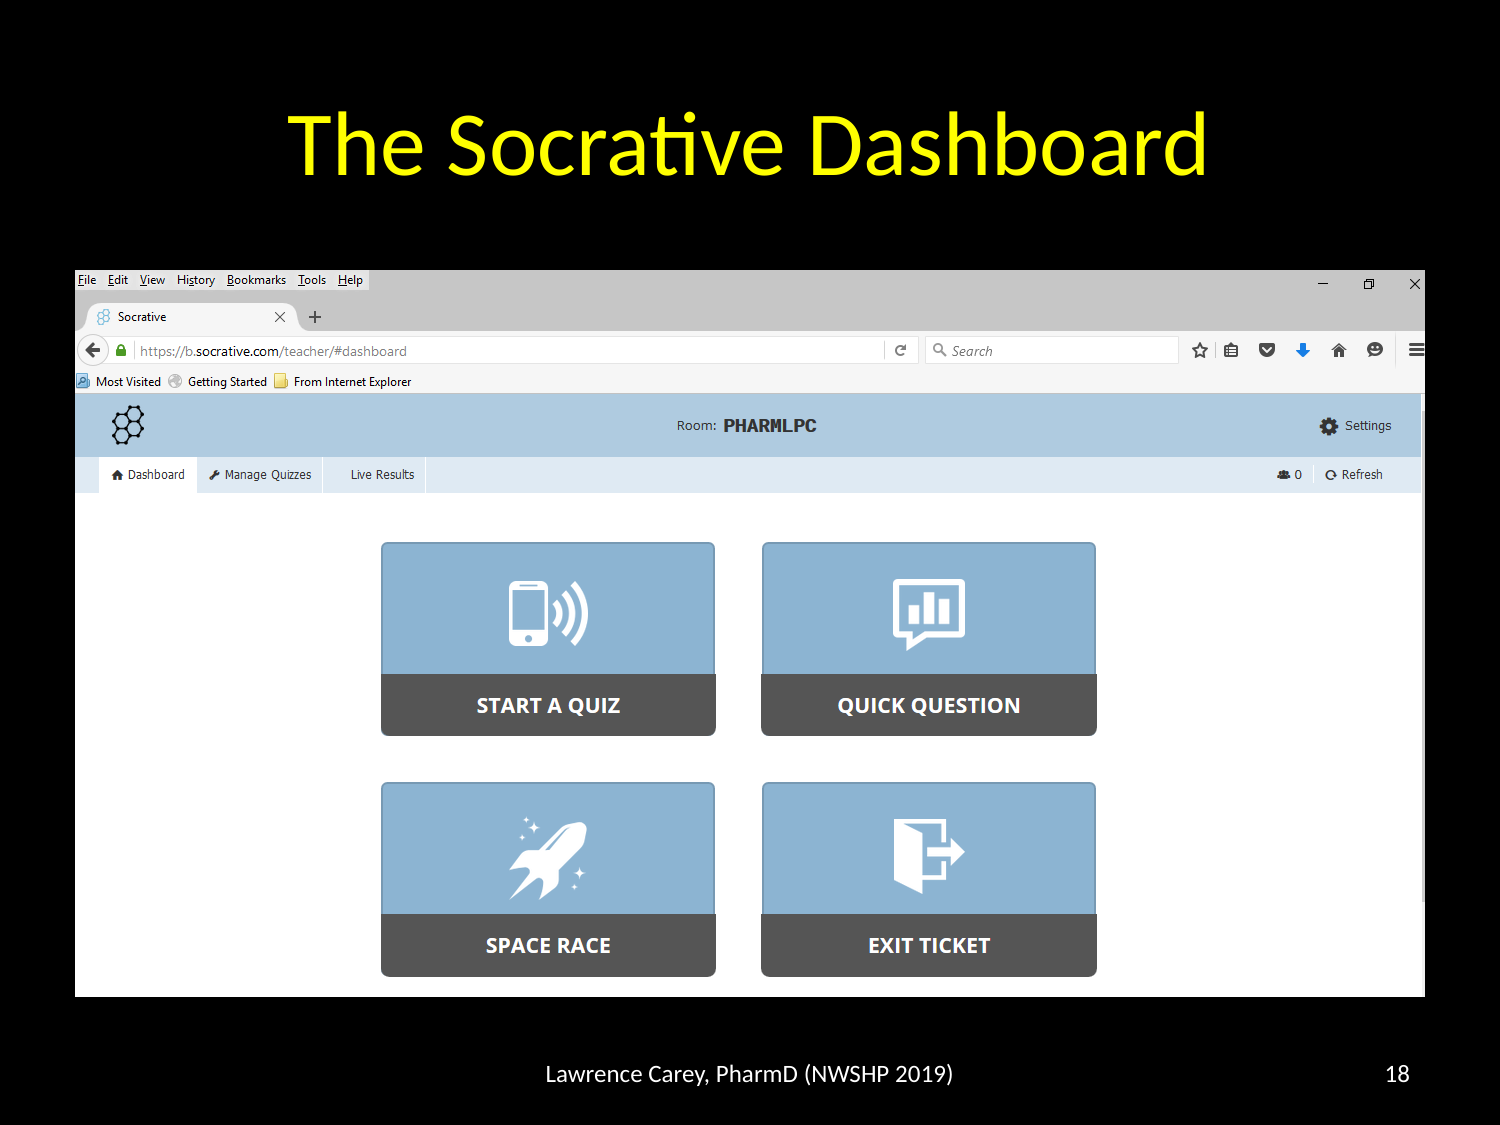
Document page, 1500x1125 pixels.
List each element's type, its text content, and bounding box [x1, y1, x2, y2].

footer Lawrence Carey, PharmD (NWSHP 2019) [512, 1042, 988, 1103]
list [74, 270, 1426, 997]
title The Socrative Dashboard [75, 45, 1425, 233]
slide_number 18 [1074, 1042, 1425, 1103]
